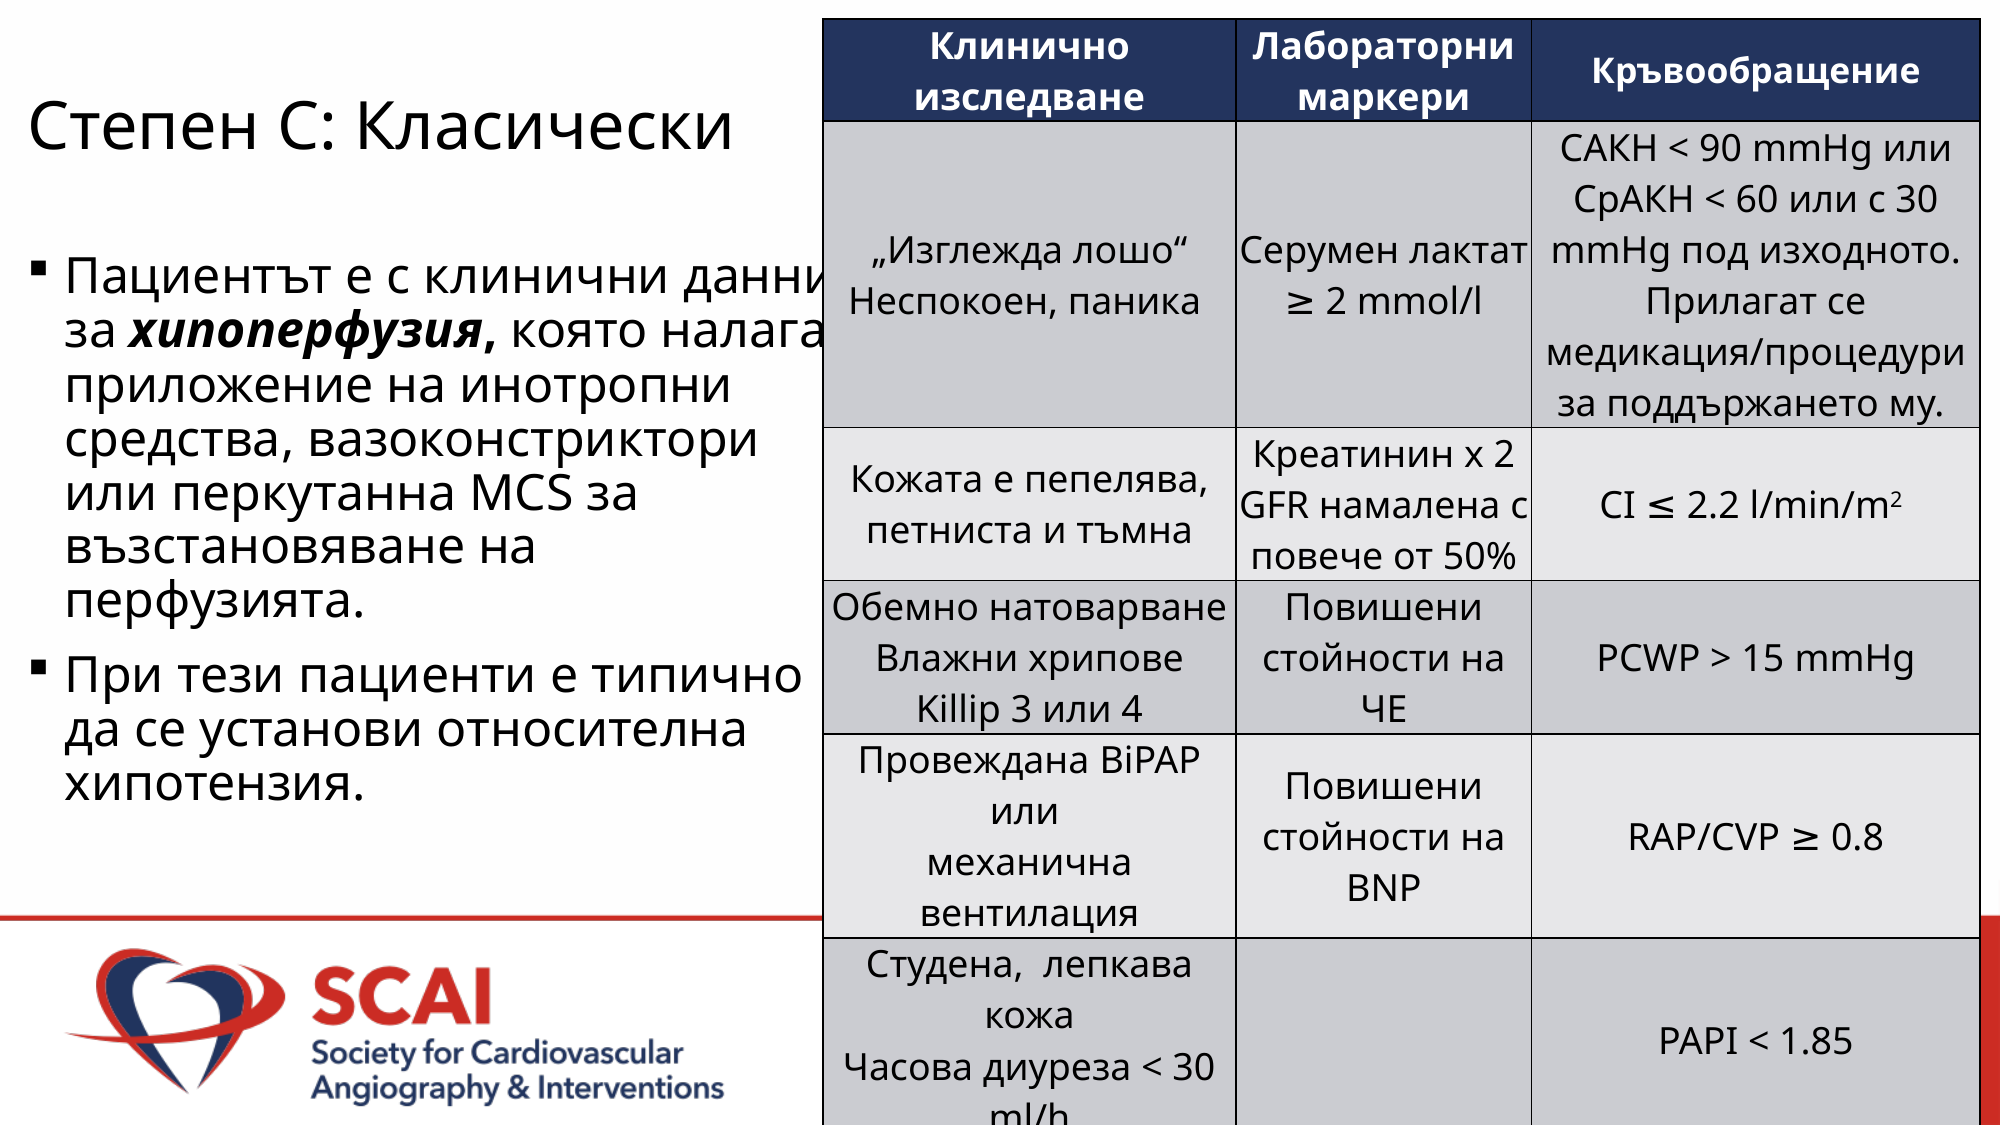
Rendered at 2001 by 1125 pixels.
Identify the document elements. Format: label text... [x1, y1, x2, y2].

table_cell Провеждана BiPAP или механична вентилация [824, 735, 1235, 937]
table_cell PAPI < 1.85 [1532, 939, 1979, 1125]
table_cell Обемно натоварване Влажни хрипове Killip 3 или 4 [824, 581, 1235, 733]
table_header Клинично изследване [824, 20, 1235, 120]
table_header Кръвообращение [1532, 20, 1979, 120]
table_cell Повишени стойности на BNP [1237, 735, 1531, 937]
table_cell Серумен лактат ≥ 2 mmol/l [1237, 122, 1531, 427]
table_cell PCWP > 15 mmHg [1532, 581, 1979, 733]
table_cell Кожата е пепелява, петниста и тъмна [824, 428, 1235, 580]
list Пациентът е с клинични данни за хипоперфузия, която налага приложение на инотропни средства, вазоконстриктори или перкутанна MCS за възстановяване на перфузията. При тези пациенти е типично да се установи относителна хипотензия. [19, 242, 822, 756]
picture [0, 0, 2000, 1125]
table_cell Повишени стойности на ЧЕ [1237, 581, 1531, 733]
table_cell RAP/CVP ≥ 0.8 [1532, 735, 1979, 937]
table_cell САКН < 90 mmHg или СрАКН < 60 или с 30 mmHg под изходното. Прилагат се медикация/процедури за поддържането му. [1532, 122, 1979, 427]
table_header Лабораторни маркери [1237, 20, 1531, 120]
table_cell [1237, 939, 1531, 1125]
table_cell CI ≤ 2.2 l/min/m2 [1532, 428, 1979, 580]
table_cell Креатинин х 2 GFR намалена с повече от 50% [1237, 428, 1531, 580]
title Степен C: Класически [19, 18, 822, 238]
table_cell „Изглежда лошо“ Неспокоен, паника [824, 122, 1235, 427]
table_cell Студена, лепкава кожа Часова диуреза < 30 ml/h [824, 939, 1235, 1125]
